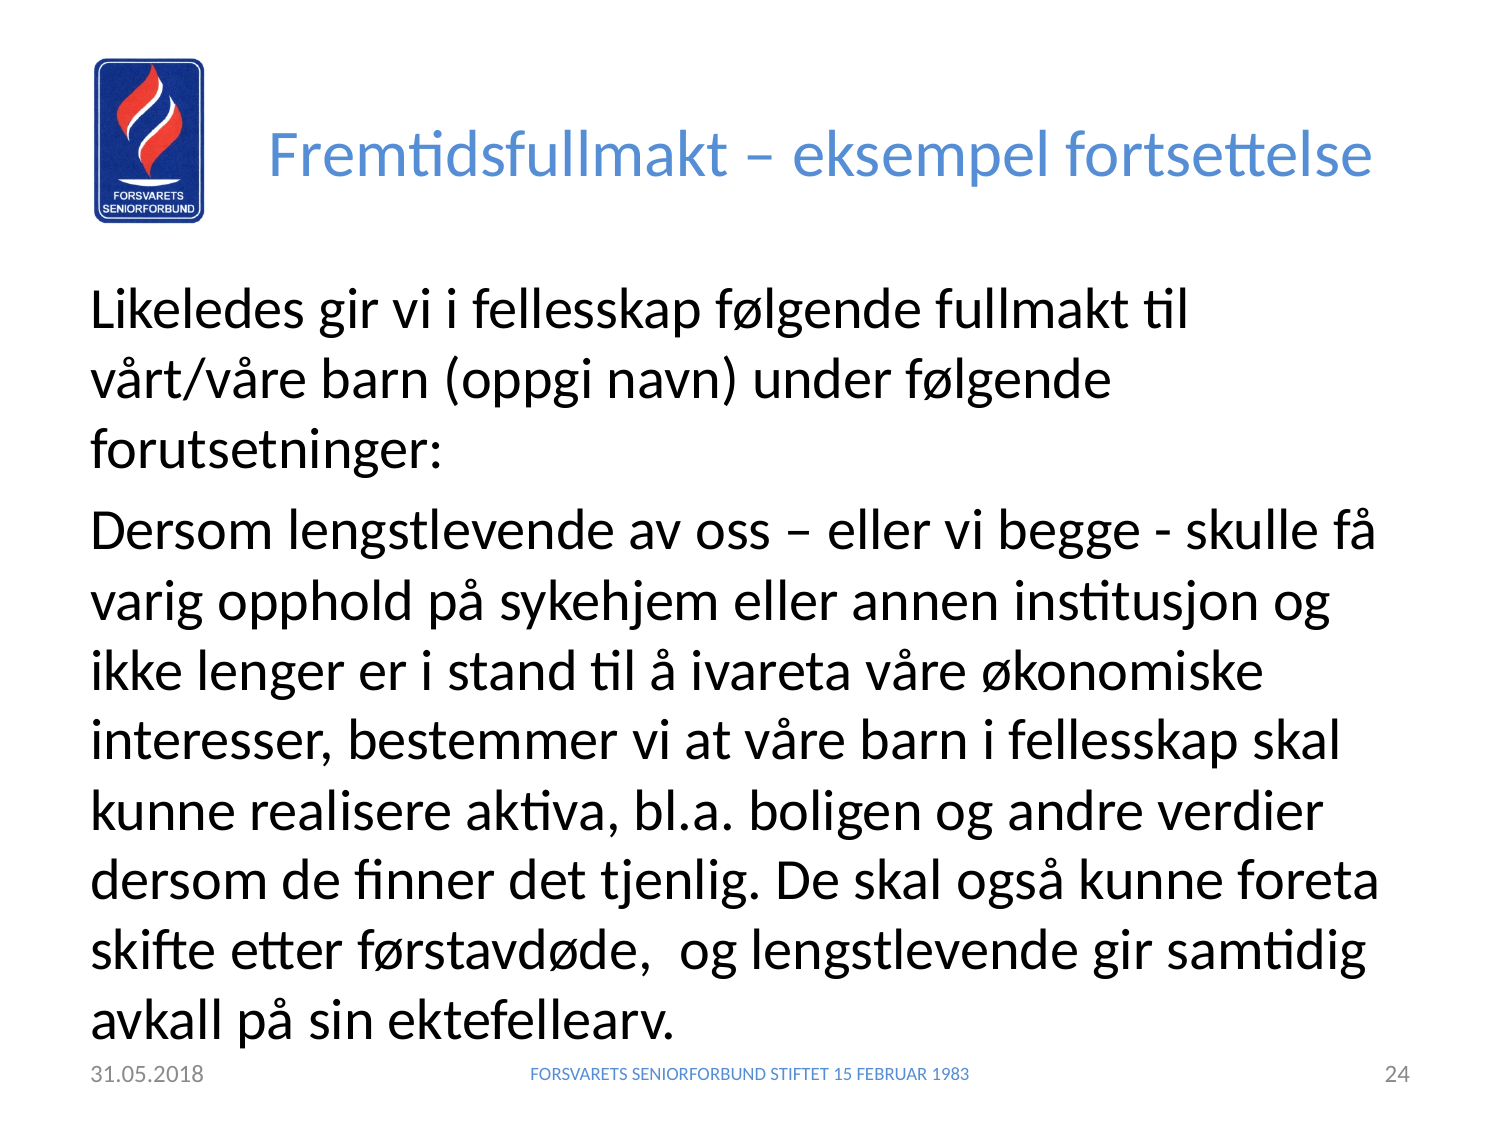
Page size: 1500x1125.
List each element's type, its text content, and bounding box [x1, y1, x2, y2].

list Likeledes gir vi i fellesskap følgende fullmakt til vårt/våre barn (oppgi navn) under følgende forutsetninger: Dersom lengstlevende av oss – eller vi begge - skulle få varig opphold på sykehjem eller annen institusjon og ikke lenger er i stand til å ivareta våre økonomiske interesser, bestemmer vi at våre barn i fellesskap skal kunne realisere aktiva, bl.a. boligen og andre verdier dersom de finner det tjenlig. De skal også kunne foreta skifte etter førstavdøde, og lengstlevende gir samtidig avkall på sin ektefellearv. [74, 262, 1426, 1006]
picture [88, 54, 207, 232]
title Fremtidsfullmakt – eksempel fortsettelse [218, 55, 1426, 244]
footer FORSVARETS SENIORFORBUND STIFTET 15 FEBRUAR 1983 [512, 1042, 988, 1103]
slide_number 24 [1074, 1042, 1425, 1103]
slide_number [75, 1042, 425, 1103]
